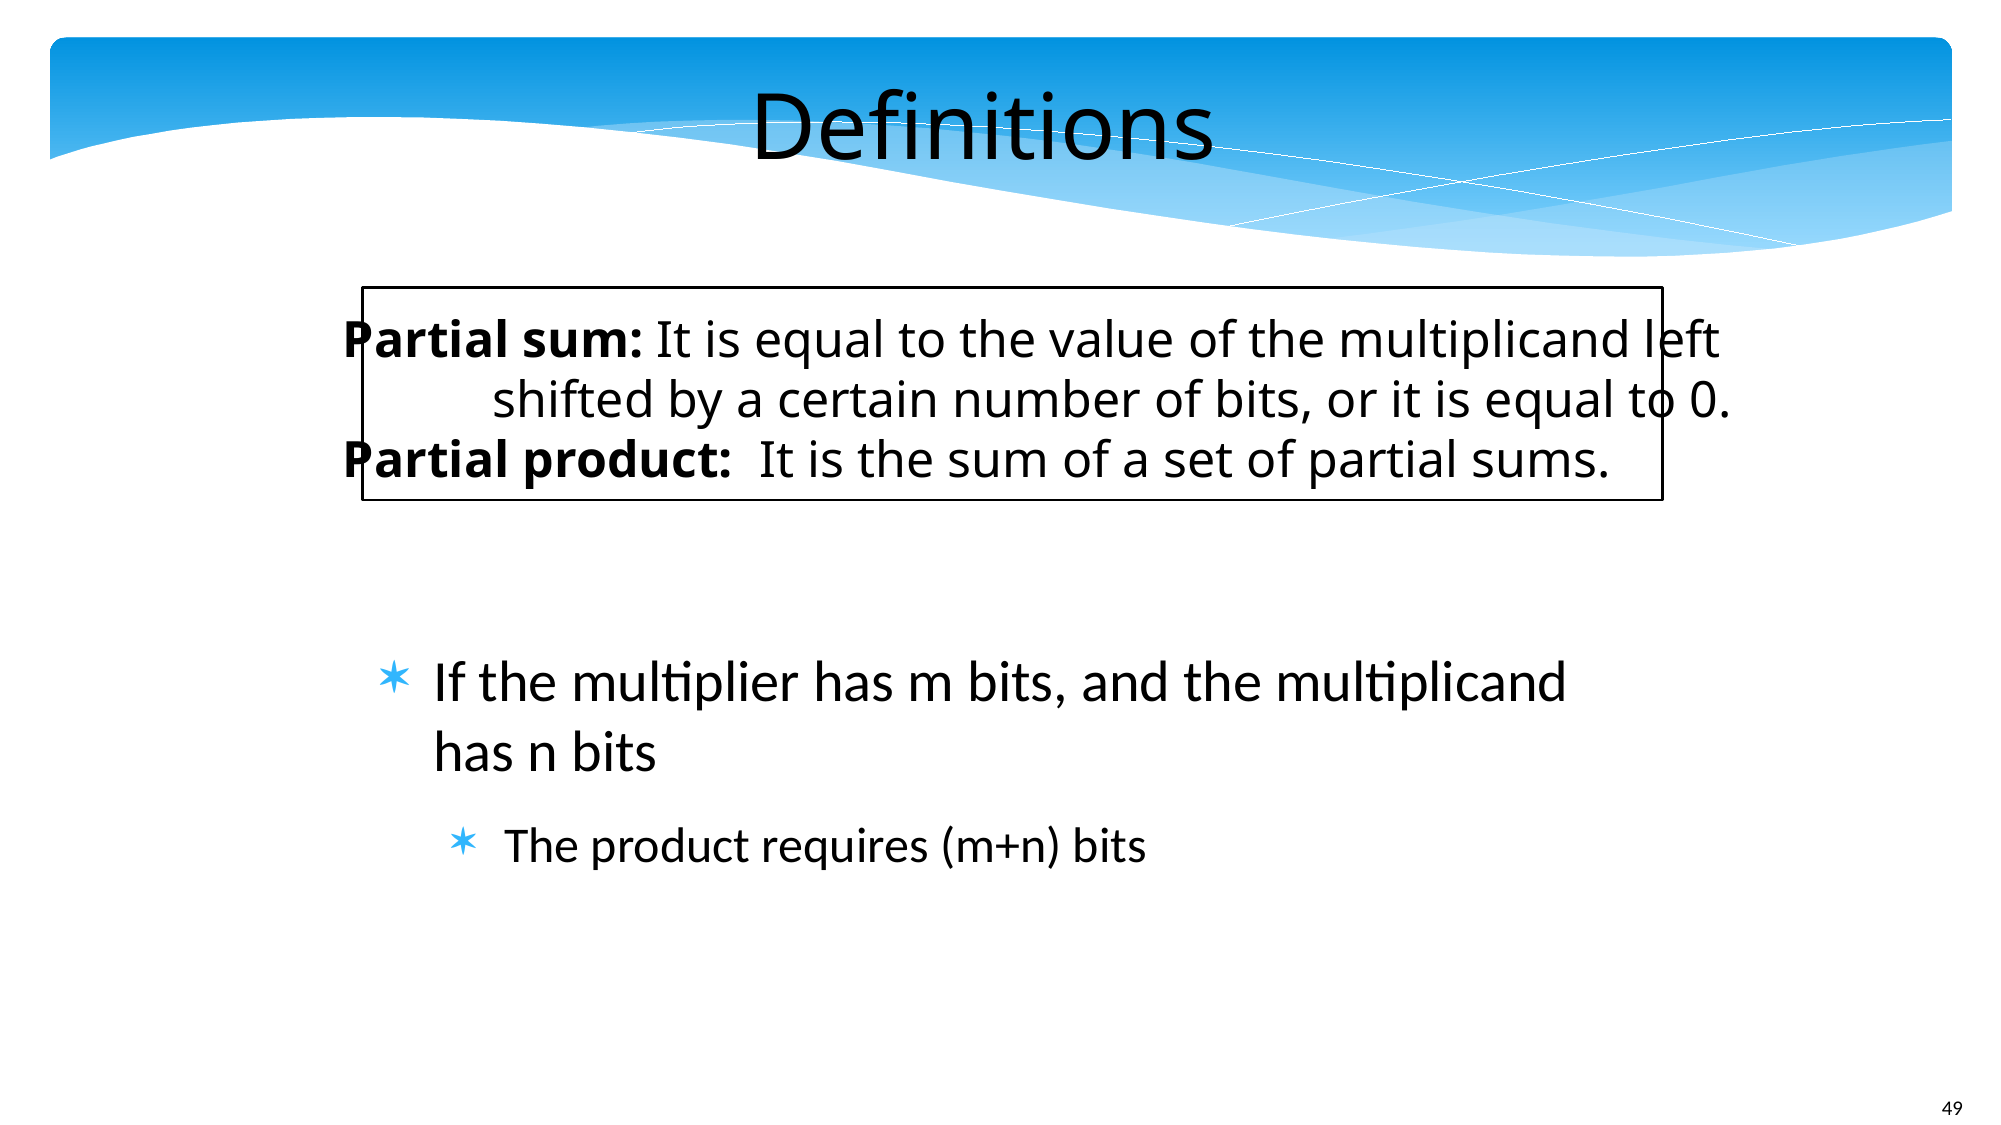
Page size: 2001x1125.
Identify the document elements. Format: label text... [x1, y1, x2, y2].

text_box [361, 495, 1664, 501]
title Definitions [375, 46, 1592, 200]
text_box Partial sum: It is equal to the value of the multiplicand left shifted by a certain number of bits, or it is equal to 0. Partial product: It is the sum of a set of partial sums. [327, 299, 1761, 495]
list If the multiplier has m bits, and the multiplicand has n bits The product requires (m+n) bits [362, 643, 1580, 928]
text_box [361, 286, 1664, 299]
